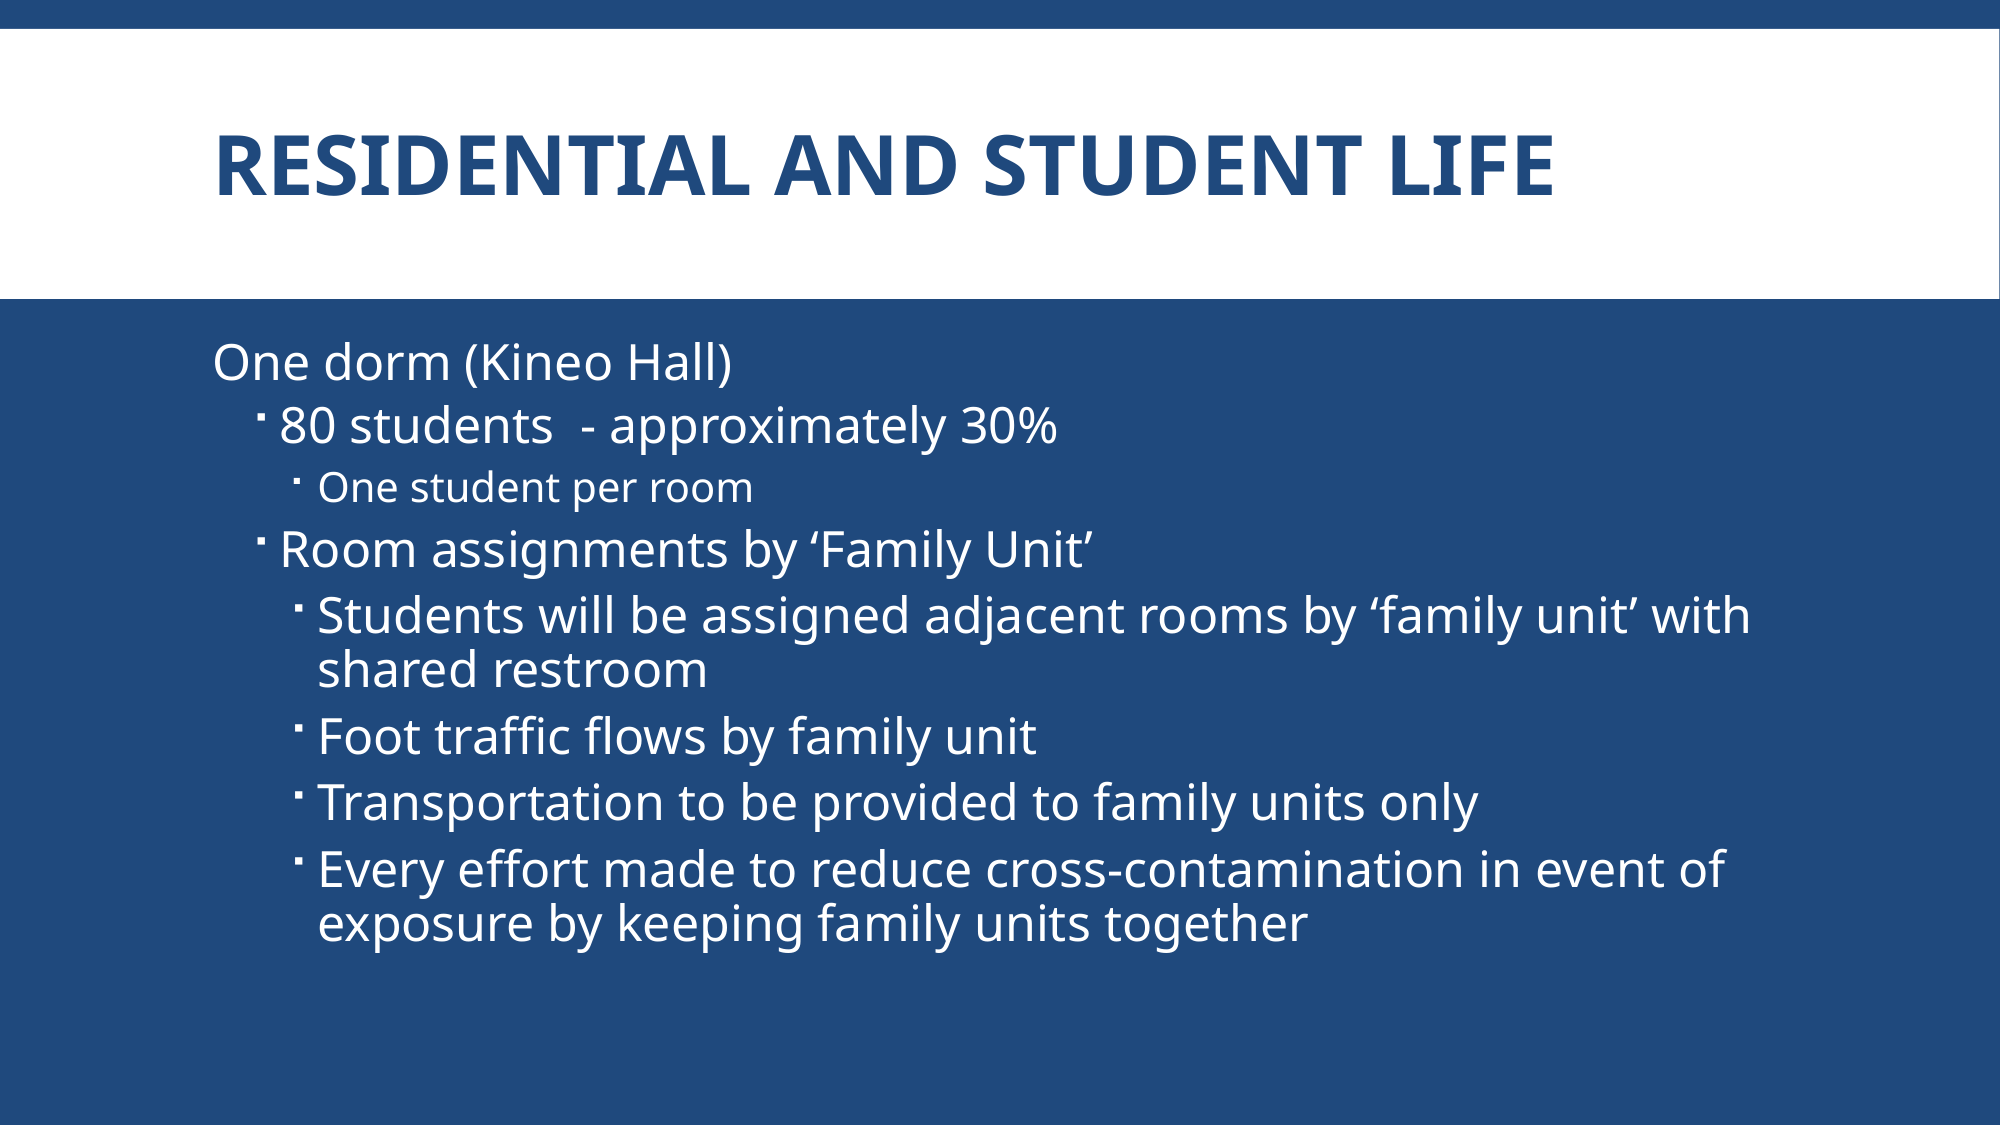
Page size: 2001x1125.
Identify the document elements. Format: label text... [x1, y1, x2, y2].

list One dorm (Kineo Hall) 80 students - approximately 30% One student per room Room assignments by ‘Family Unit’ Students will be assigned adjacent rooms by ‘family unit’ with shared restroom Foot traffic flows by family unit Transportation to be provided to family units only Every effort made to reduce cross-contamination in event of exposure by keeping family units together [197, 329, 1803, 1108]
title Residential and student life [197, 46, 1803, 295]
